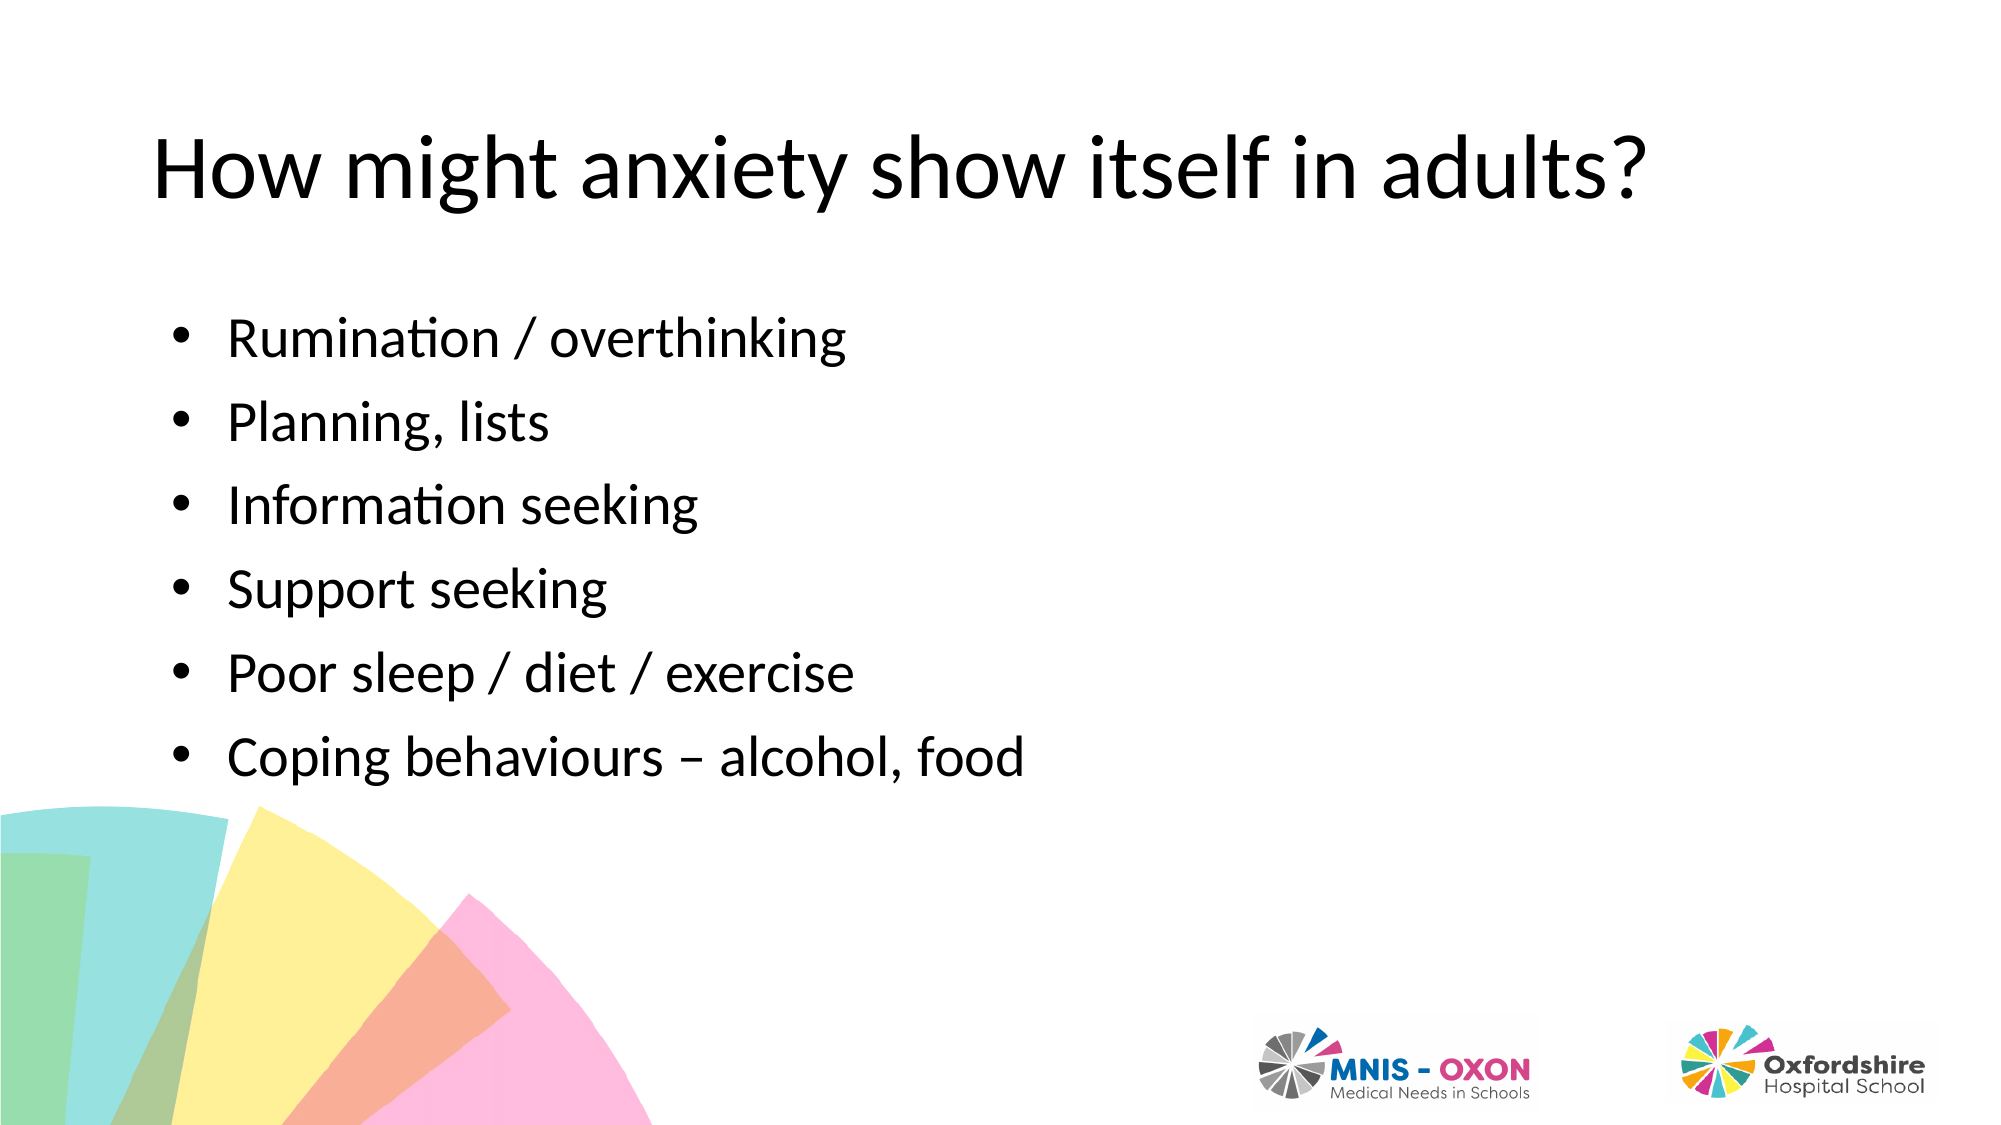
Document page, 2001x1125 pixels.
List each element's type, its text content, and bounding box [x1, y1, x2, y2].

picture [1254, 1014, 1540, 1112]
title How might anxiety show itself in adults? [137, 59, 1863, 278]
picture [0, 798, 659, 1125]
list Rumination / overthinking Planning, lists Information seeking Support seeking Poor sleep / diet / exercise Coping behaviours – alcohol, food [137, 299, 1863, 1014]
picture [1666, 1020, 1938, 1103]
